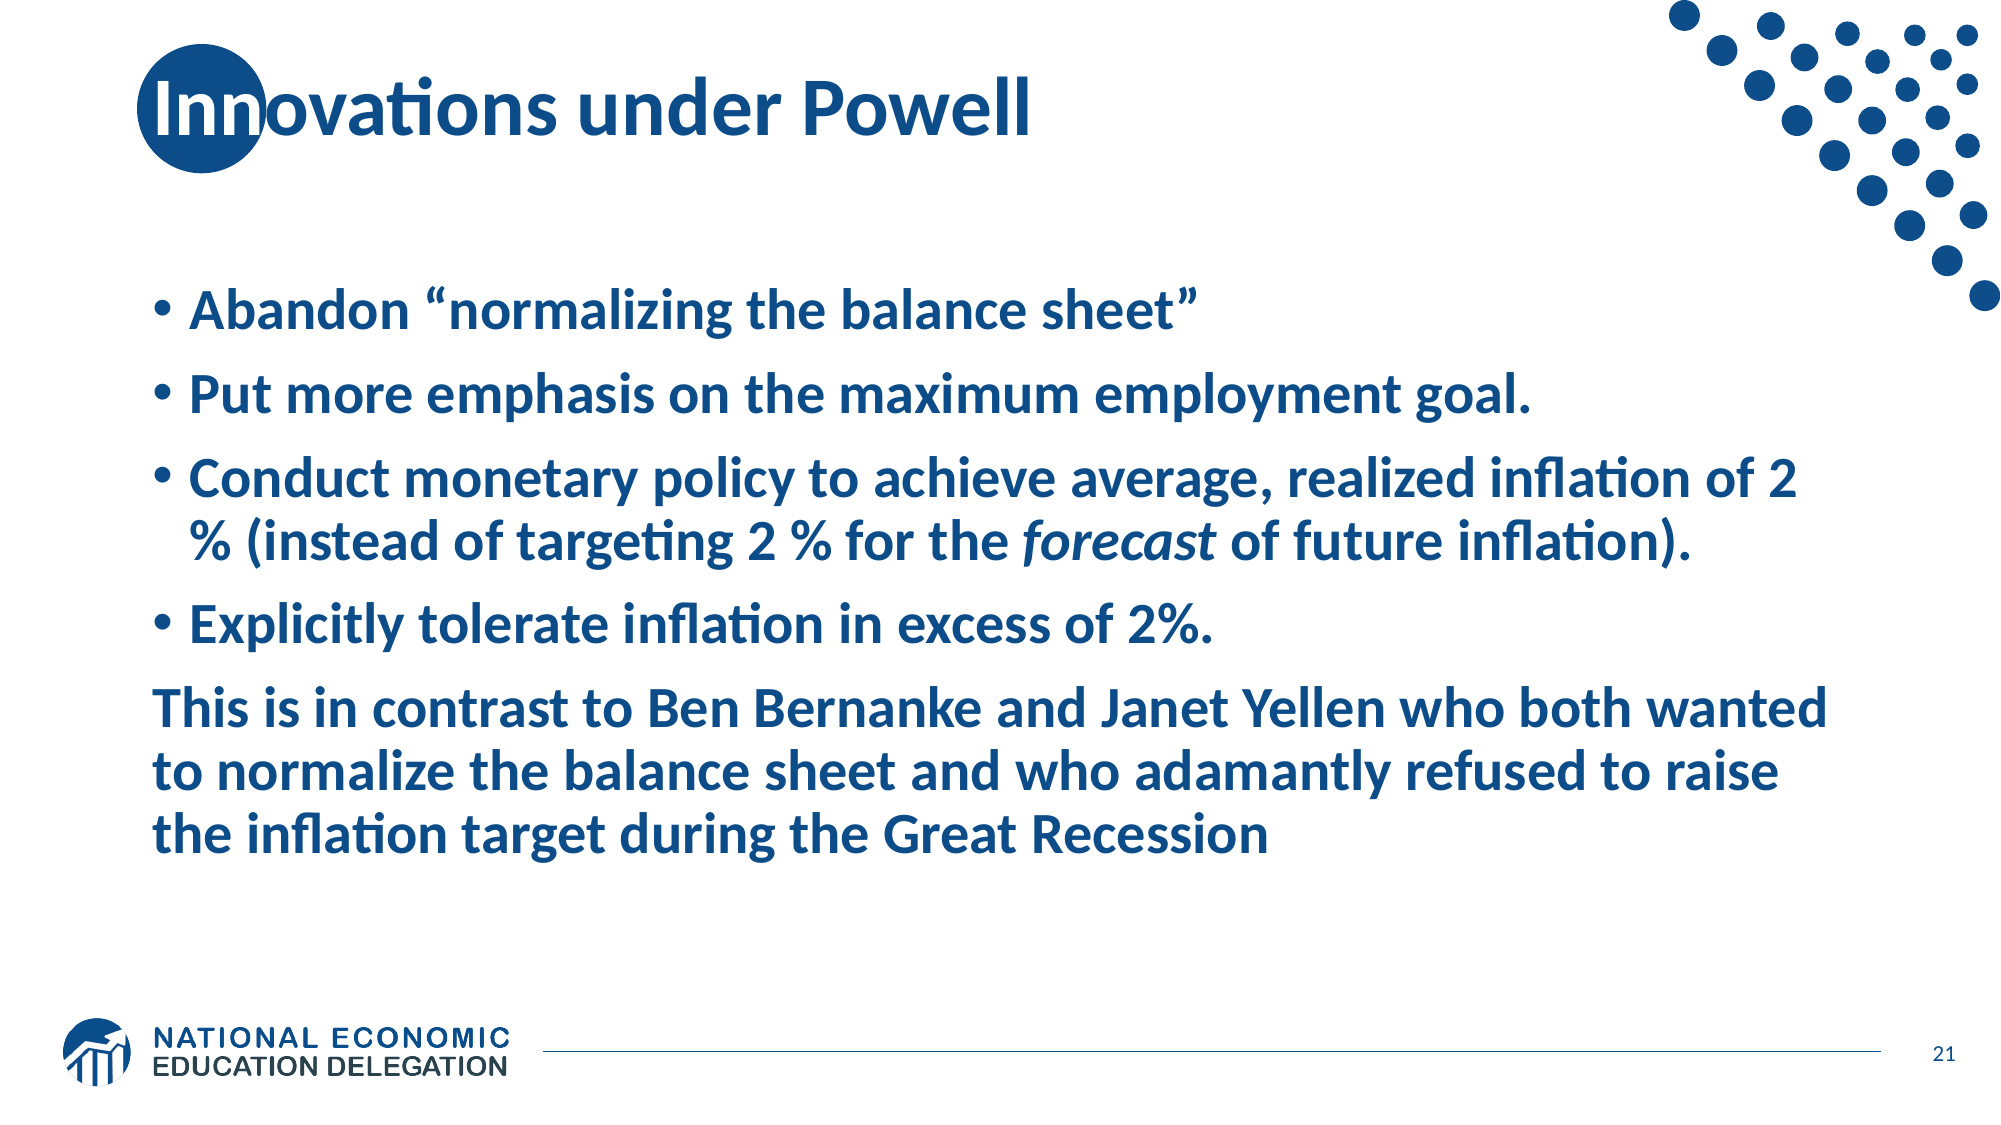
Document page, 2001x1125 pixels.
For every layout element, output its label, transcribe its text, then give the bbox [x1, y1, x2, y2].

title Innovations under Powell [137, 0, 1863, 218]
slide_number 21 [1521, 1022, 1972, 1082]
picture [55, 1013, 520, 1091]
list Abandon “normalizing the balance sheet” Put more emphasis on the maximum employment goal. Conduct monetary policy to achieve average, realized inflation of 2 % (instead of targeting 2 % for the forecast of future inflation). Explicitly tolerate inflation in excess of 2%. This is in contrast to Ben Bernanke and Janet Yellen who both wanted to normalize the balance sheet and who adamantly refused to raise the inflation target during the Great Recession [137, 257, 1863, 972]
